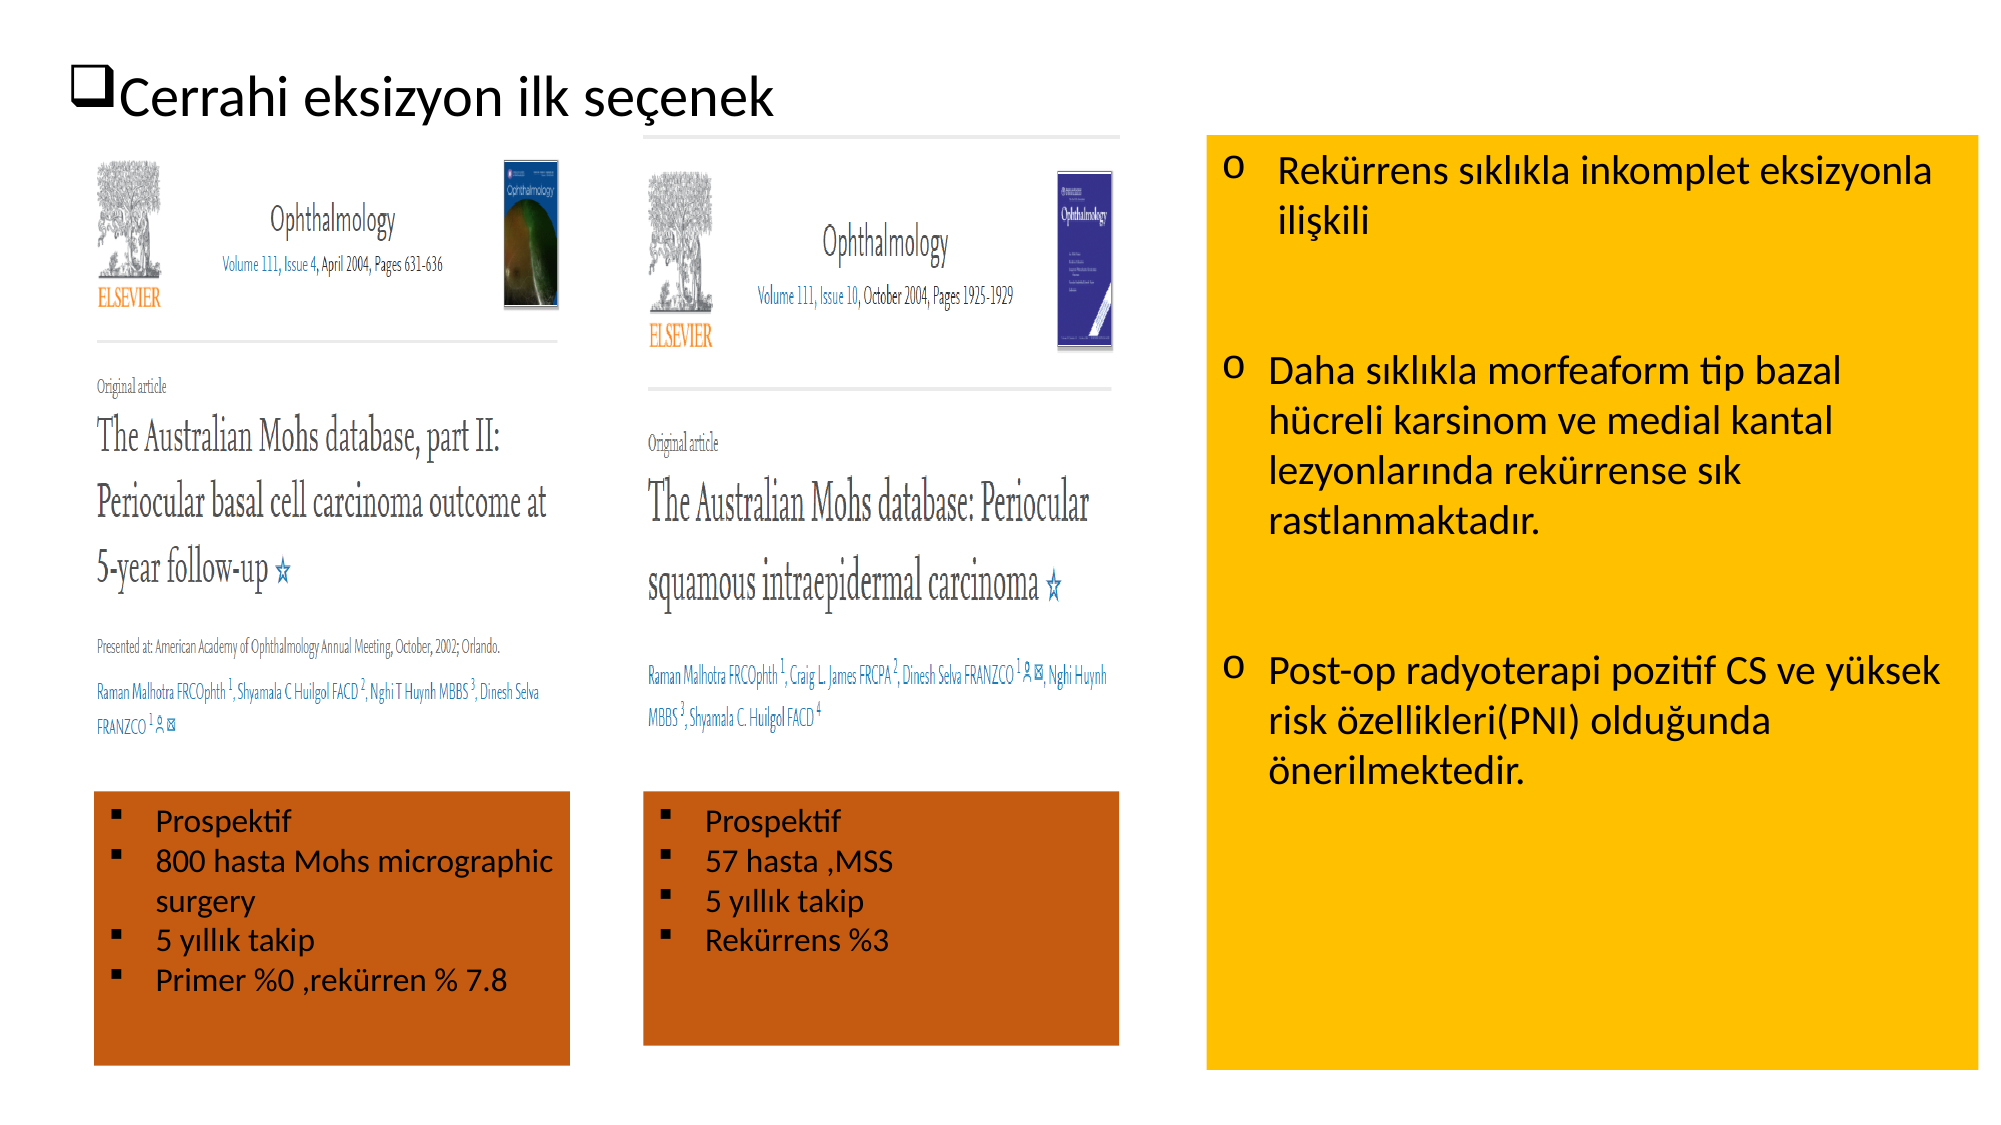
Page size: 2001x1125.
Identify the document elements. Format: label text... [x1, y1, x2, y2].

picture [643, 134, 1120, 767]
list Cerrahi eksizyon ilk seçenek [51, 58, 1863, 1099]
text_box Prospektif 57 hasta ,MSS 5 yıllık takip Rekürrens %3 [643, 791, 1120, 1046]
text_box Rekürrens sıklıkla inkomplet eksizyonla ilişkili Daha sıklıkla morfeaform tip bazal hücreli karsinom ve medial kantal lezyonlarında rekürrense sık rastlanmaktadır. Post-op radyoterapi pozitif CS ve yüksek risk özellikleri(PNI) olduğunda önerilmektedir. [1206, 135, 1979, 1070]
text_box Prospektif 800 hasta Mohs micrographic surgery 5 yıllık takip Primer %0 ,rekürren % 7.8 [94, 791, 570, 1066]
picture [93, 134, 571, 767]
